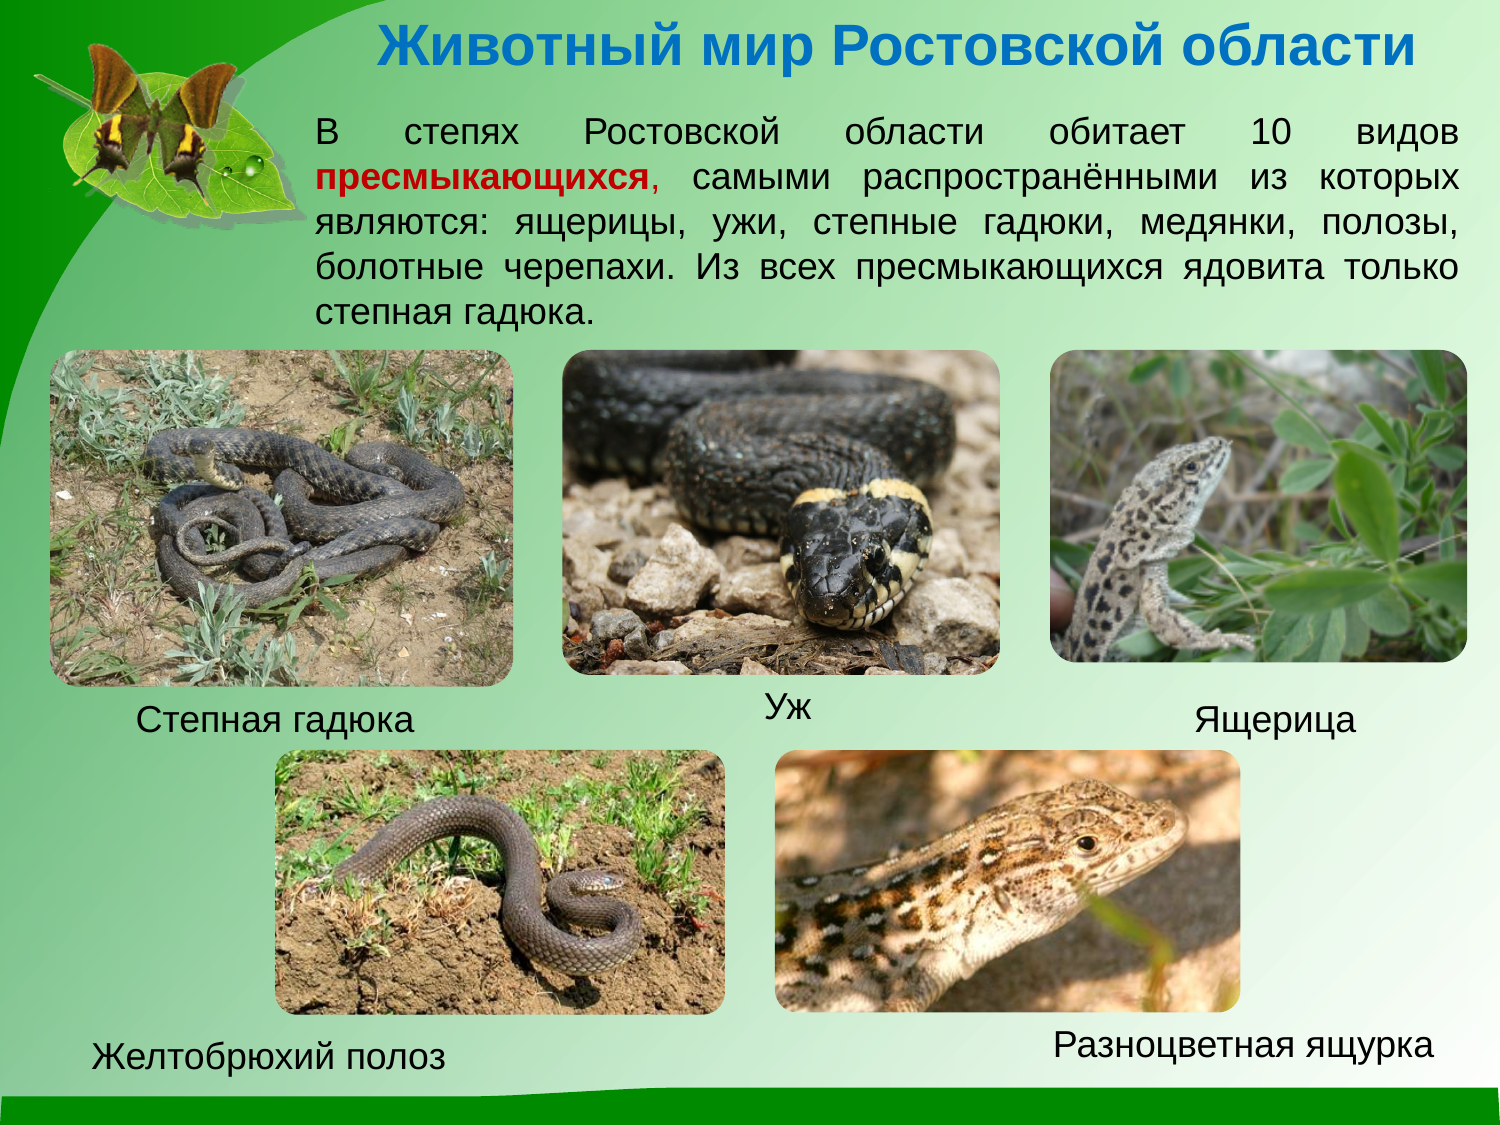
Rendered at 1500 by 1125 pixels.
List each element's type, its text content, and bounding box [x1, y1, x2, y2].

text_box Желтобрюхий полоз [0, 1024, 538, 1085]
picture [274, 749, 726, 1015]
text_box Ящерица [1112, 687, 1438, 748]
text_box Разноцветная ящурка [1012, 1012, 1475, 1073]
picture [1049, 349, 1468, 663]
picture [24, 37, 300, 229]
text_box В степях Ростовской области обитает 10 видов пресмыкающихся, самыми распространёнными из которых являются: ящерицы, ужи, степные гадюки, медянки, полозы, болотные черепахи. Из всех пресмыкающихся ядовита только степная гадюка. [300, 99, 1475, 340]
picture [774, 749, 1241, 1013]
text_box Животный мир Ростовской области [362, 0, 1500, 85]
picture [49, 349, 514, 687]
text_box Уж [624, 684, 950, 735]
text_box Степная гадюка [87, 696, 463, 748]
picture [562, 349, 1001, 676]
